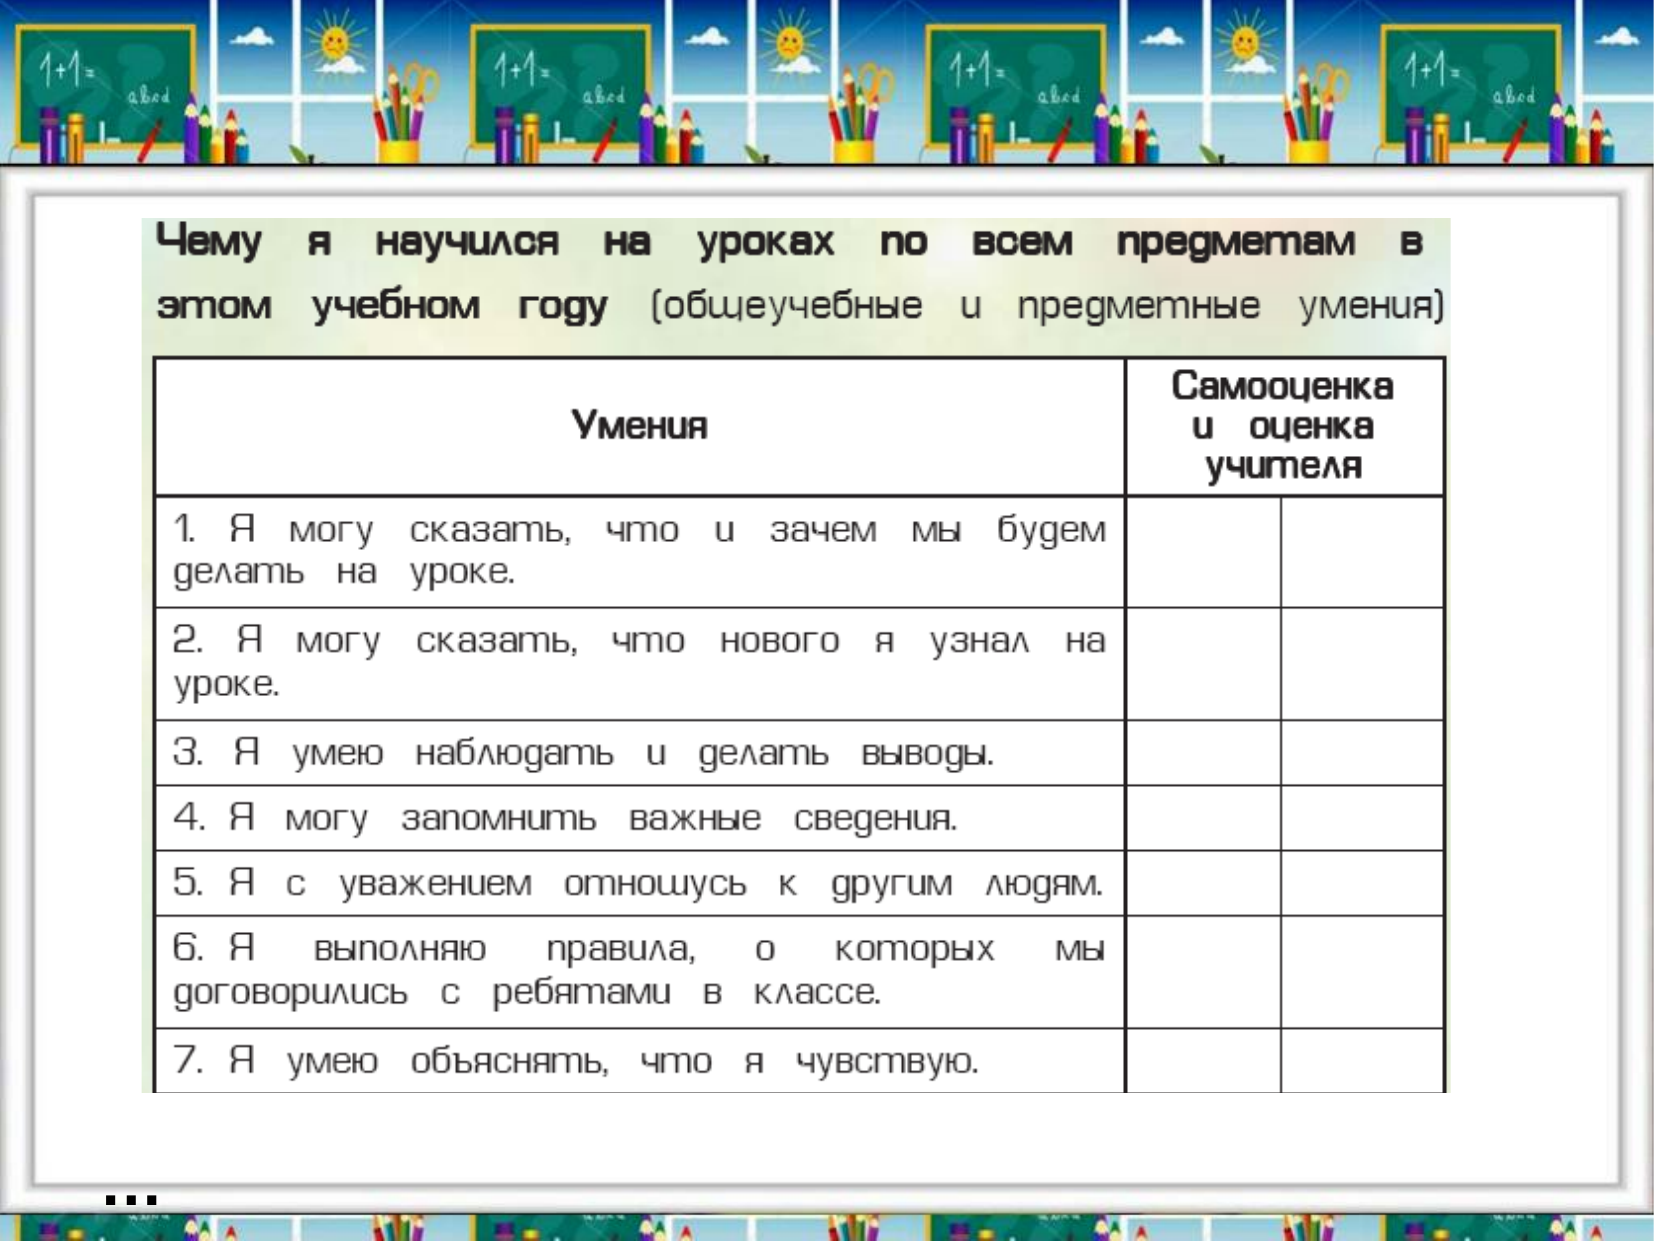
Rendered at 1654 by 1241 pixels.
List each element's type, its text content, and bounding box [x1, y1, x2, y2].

picture [0, 0, 1654, 1241]
text_box … [82, 1132, 414, 1227]
